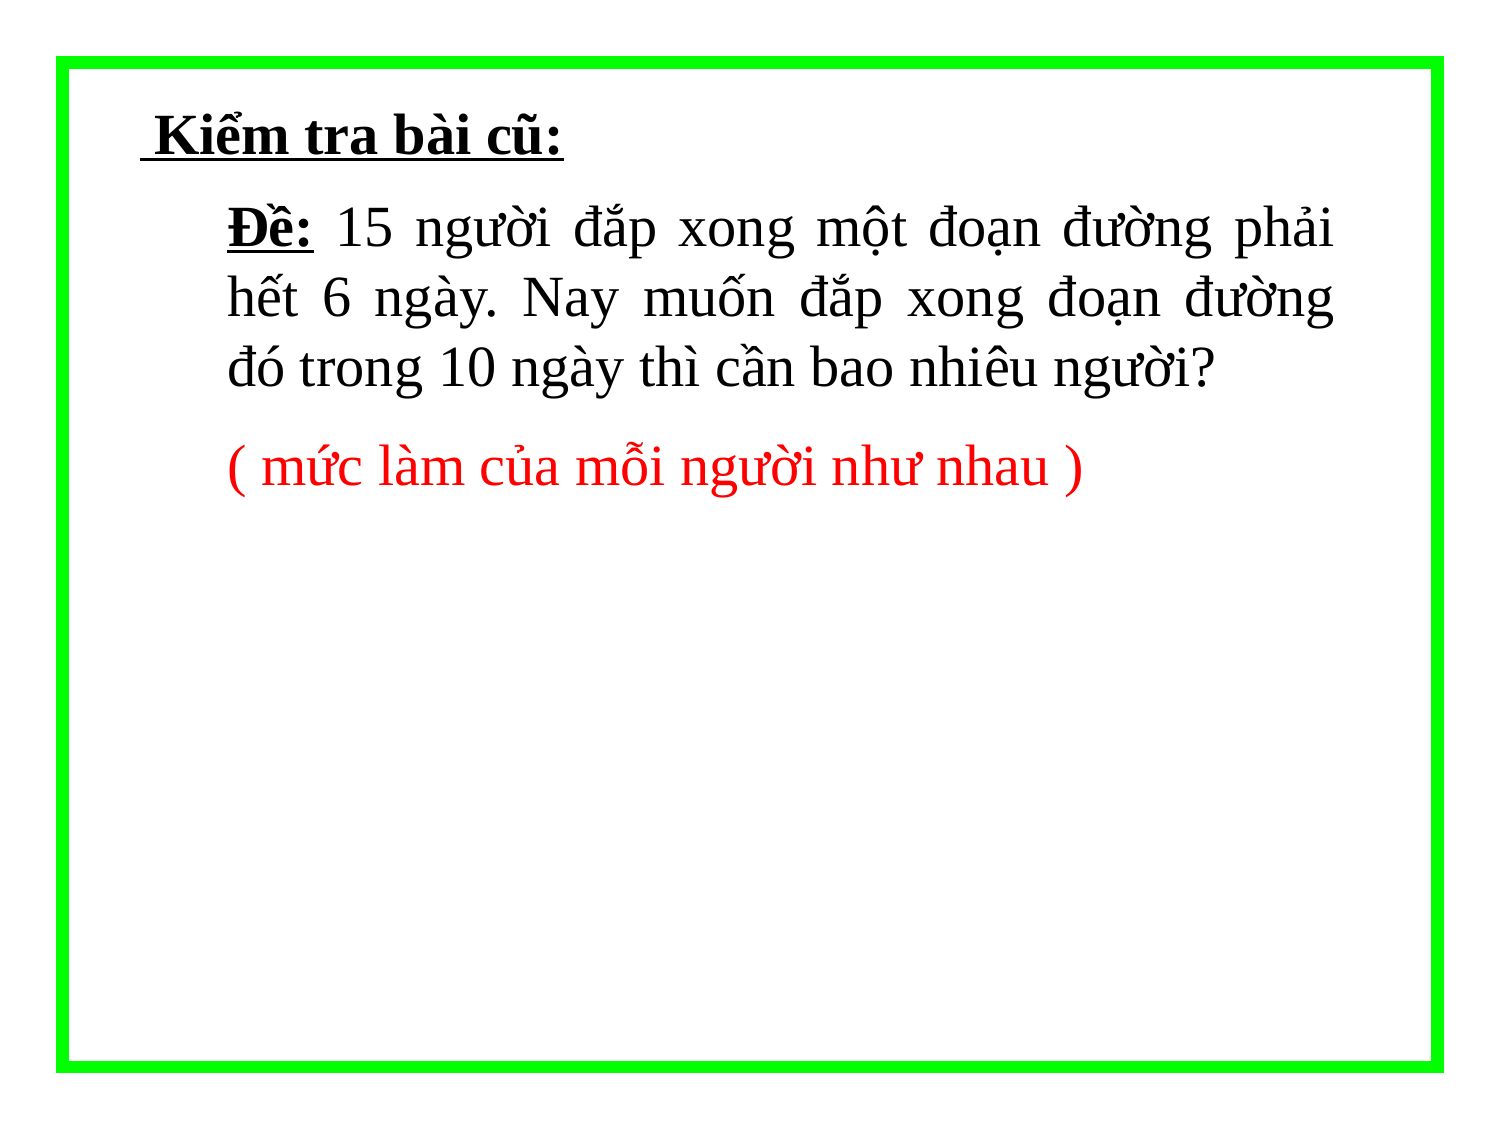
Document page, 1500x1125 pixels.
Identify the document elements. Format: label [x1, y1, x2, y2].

text_box [62, 62, 1438, 1068]
